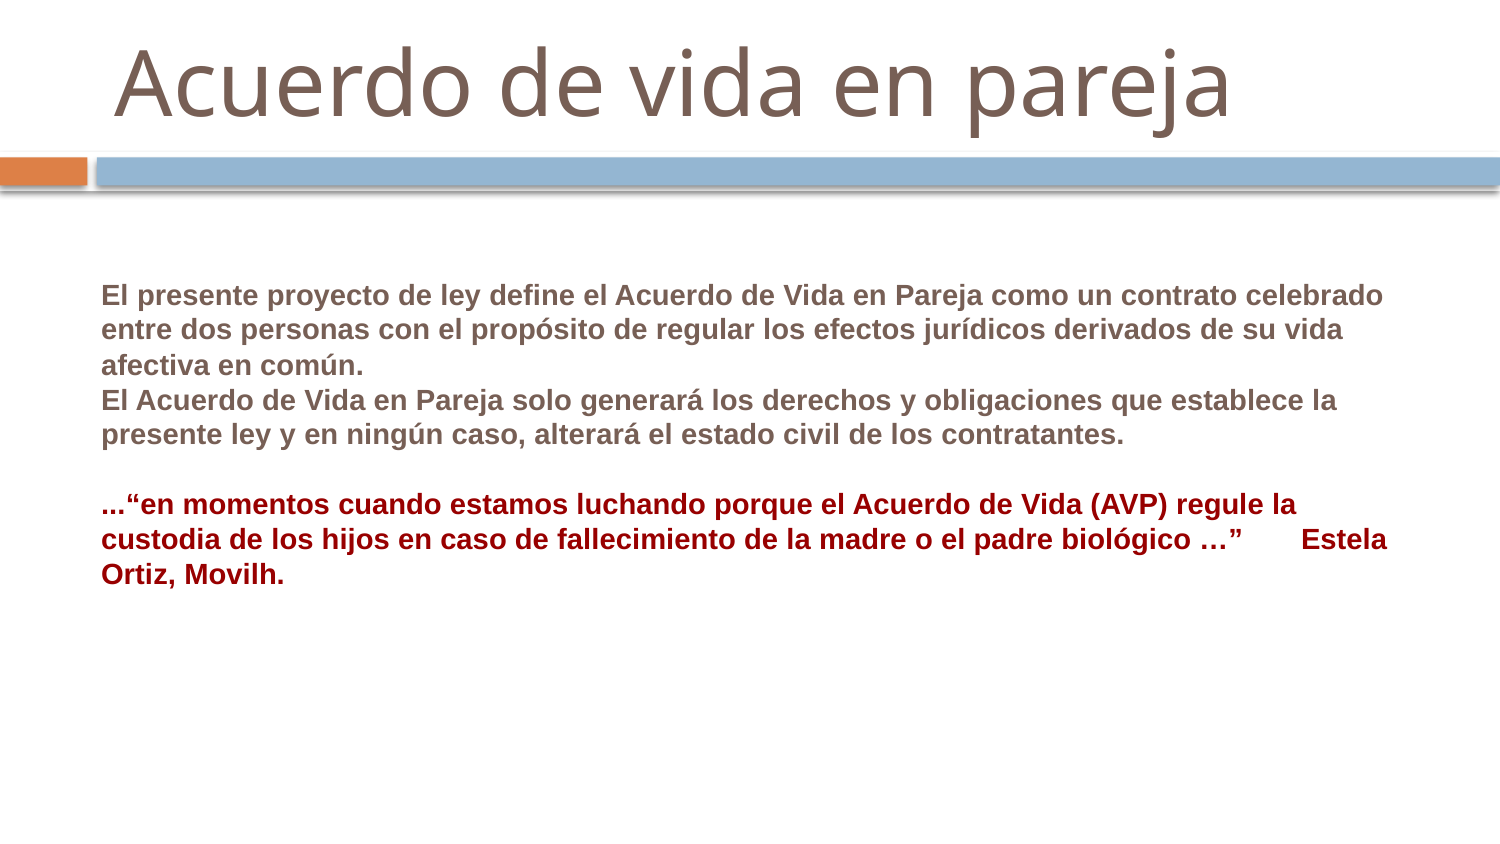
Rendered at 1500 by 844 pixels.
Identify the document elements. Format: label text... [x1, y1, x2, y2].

text_box El presente proyecto de ley define el Acuerdo de Vida en Pareja como un contrato celebrado entre dos personas con el propósito de regular los efectos jurídicos derivados de su vida afectiva en común. El Acuerdo de Vida en Pareja solo generará los derechos y obligaciones que establece la presente ley y en ningún caso, alterará el estado civil de los contratantes. ...“en momentos cuando estamos luchando porque el Acuerdo de Vida (AVP) regule la custodia de los hijos en caso de fallecimiento de la madre o el padre biológico …” Estela Ortiz, Movilh. [86, 203, 1436, 804]
title Acuerdo de vida en pareja [99, 28, 1438, 150]
